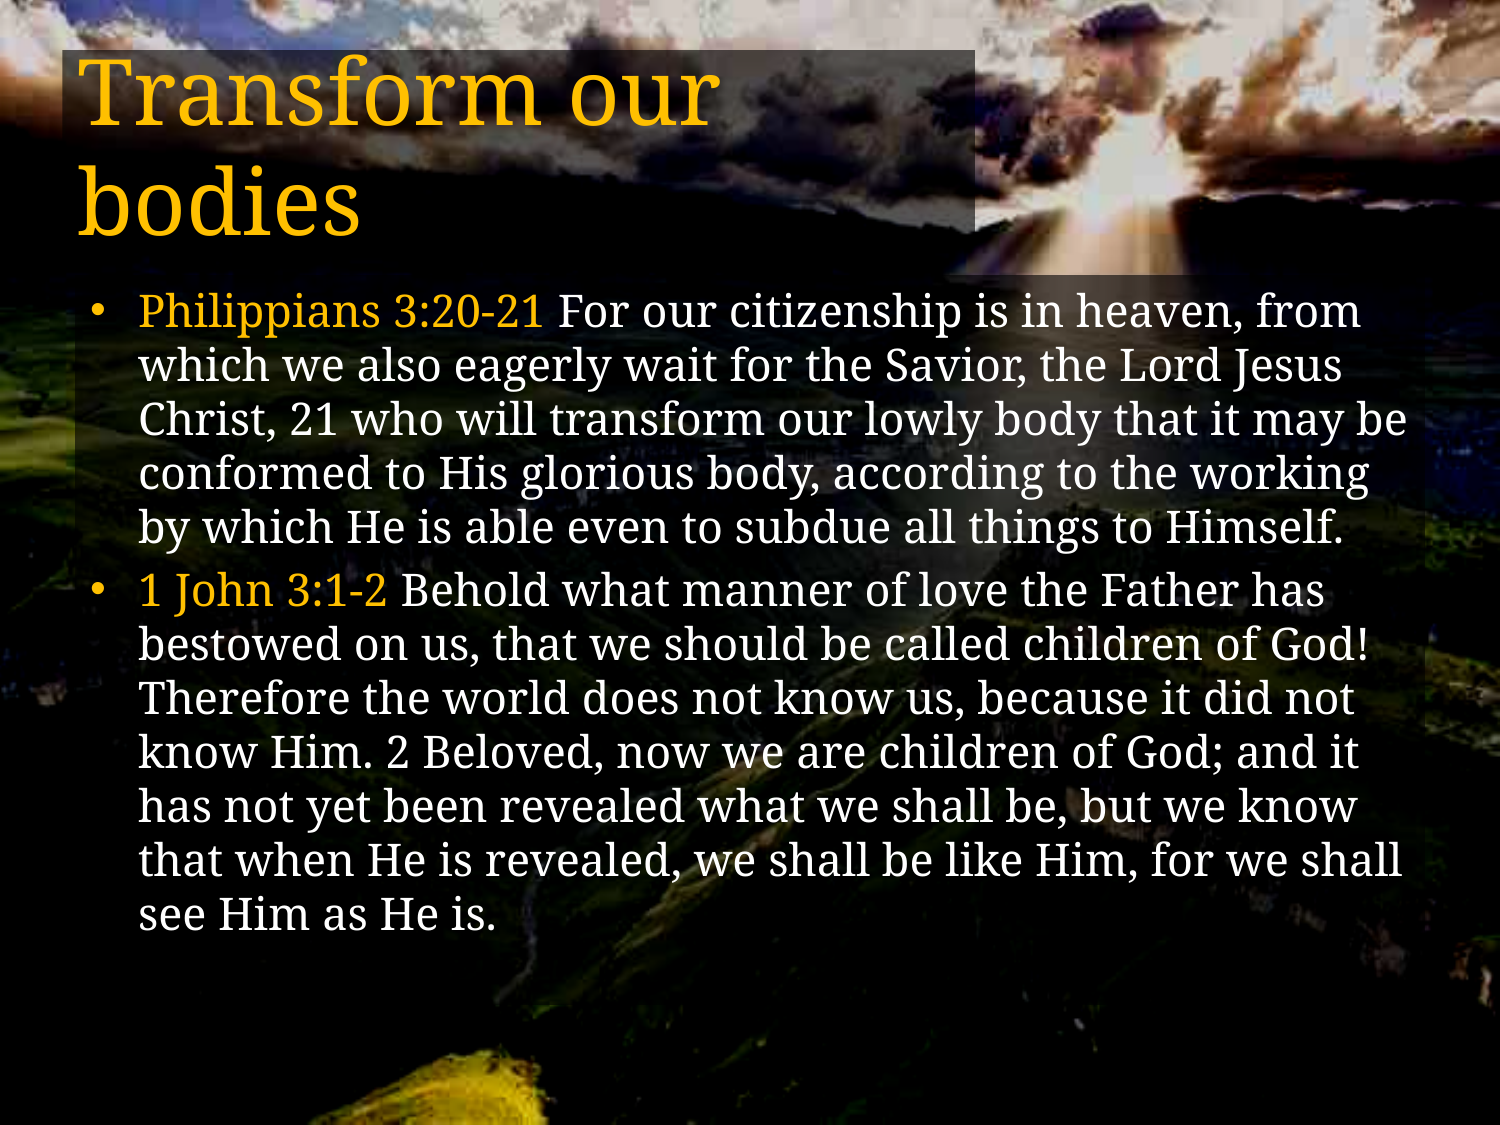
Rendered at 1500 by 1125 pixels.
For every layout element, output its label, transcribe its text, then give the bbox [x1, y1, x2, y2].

list Philippians 3:20-21 For our citizenship is in heaven, from which we also eagerly wait for the Savior, the Lord Jesus Christ, 21 who will transform our lowly body that it may be conformed to His glorious body, according to the working by which He is able even to subdue all things to Himself. 1 John 3:1-2 Behold what manner of love the Father has bestowed on us, that we should be called children of God! Therefore the world does not know us, because it did not know Him. 2 Beloved, now we are children of God; and it has not yet been revealed what we shall be, but we know that when He is revealed, we shall be like Him, for we shall see Him as He is. [75, 275, 1425, 1005]
title Transform our bodies [62, 50, 975, 238]
